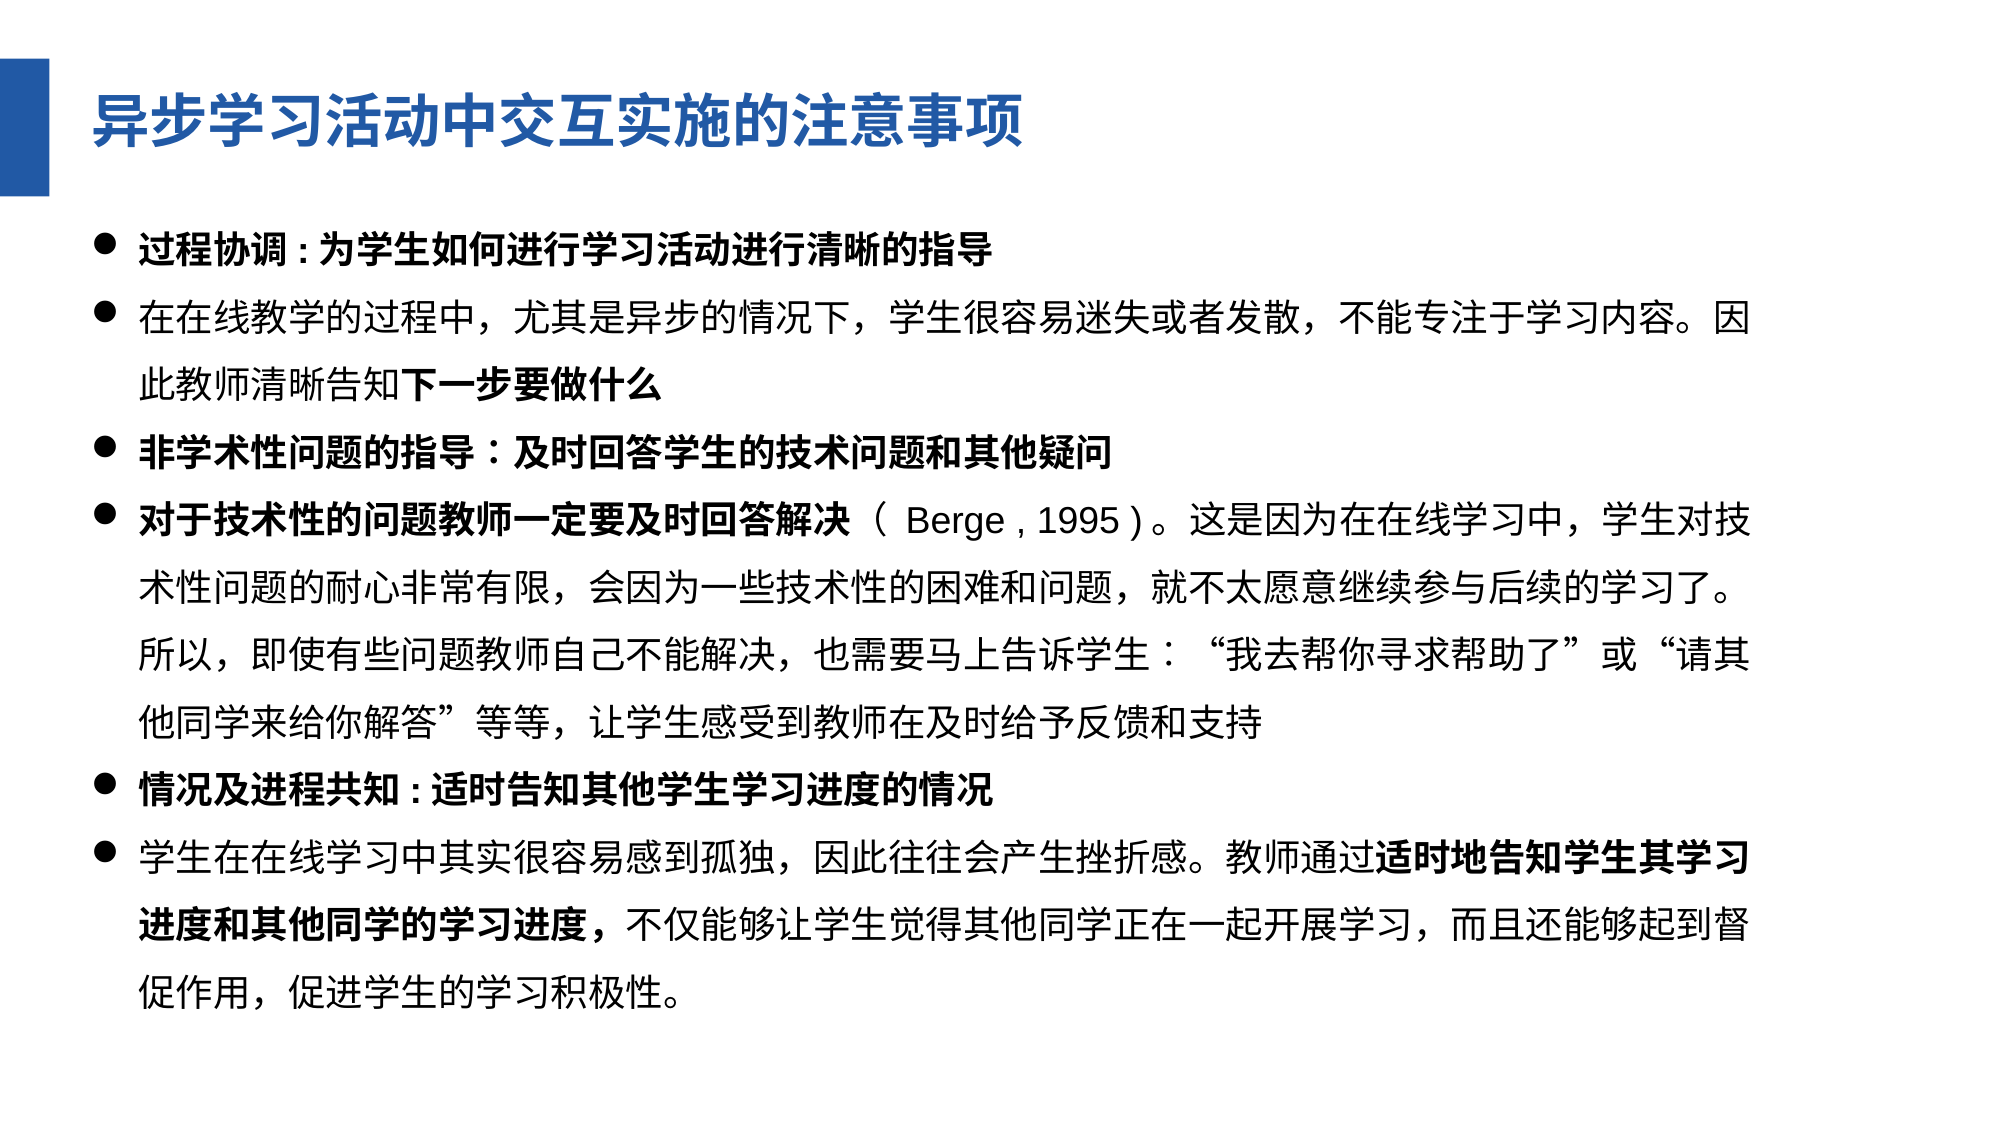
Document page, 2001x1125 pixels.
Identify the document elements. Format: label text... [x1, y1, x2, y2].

text_box 过程协调:为学生如何进行学习活动进行清晰的指导 在在线教学的过程中，尤其是异步的情况下，学生很容易迷失或者发散，不能专注于学习内容。因此教师清晰告知下一步要做什么 非学术性问题的指导∶及时回答学生的技术问题和其他疑问 对于技术性的问题教师一定要及时回答解决（ Berge , 1995 )。这是因为在在线学习中，学生对技术性问题的耐心非常有限，会因为一些技术性的困难和问题，就不太愿意继续参与后续的学习了。所以，即使有些问题教师自己不能解决，也需要马上告诉学生︰“我去帮你寻求帮助了”或“请其他同学来给你解答”等等，让学生感受到教师在及时给予反馈和支持 情况及进程共知:适时告知其他学生学习进度的情况 学生在在线学习中其实很容易感到孤独，因此往往会产生挫折感。教师通过适时地告知学生其学习进度和其他同学的学习进度，不仅能够让学生觉得其他同学正在一起开展学习，而且还能够起到督促作用，促进学生的学习积极性。 [76, 196, 1786, 1089]
text_box 异步学习活动中交互实施的注意事项 [76, 76, 1422, 162]
text_box [0, 58, 50, 198]
